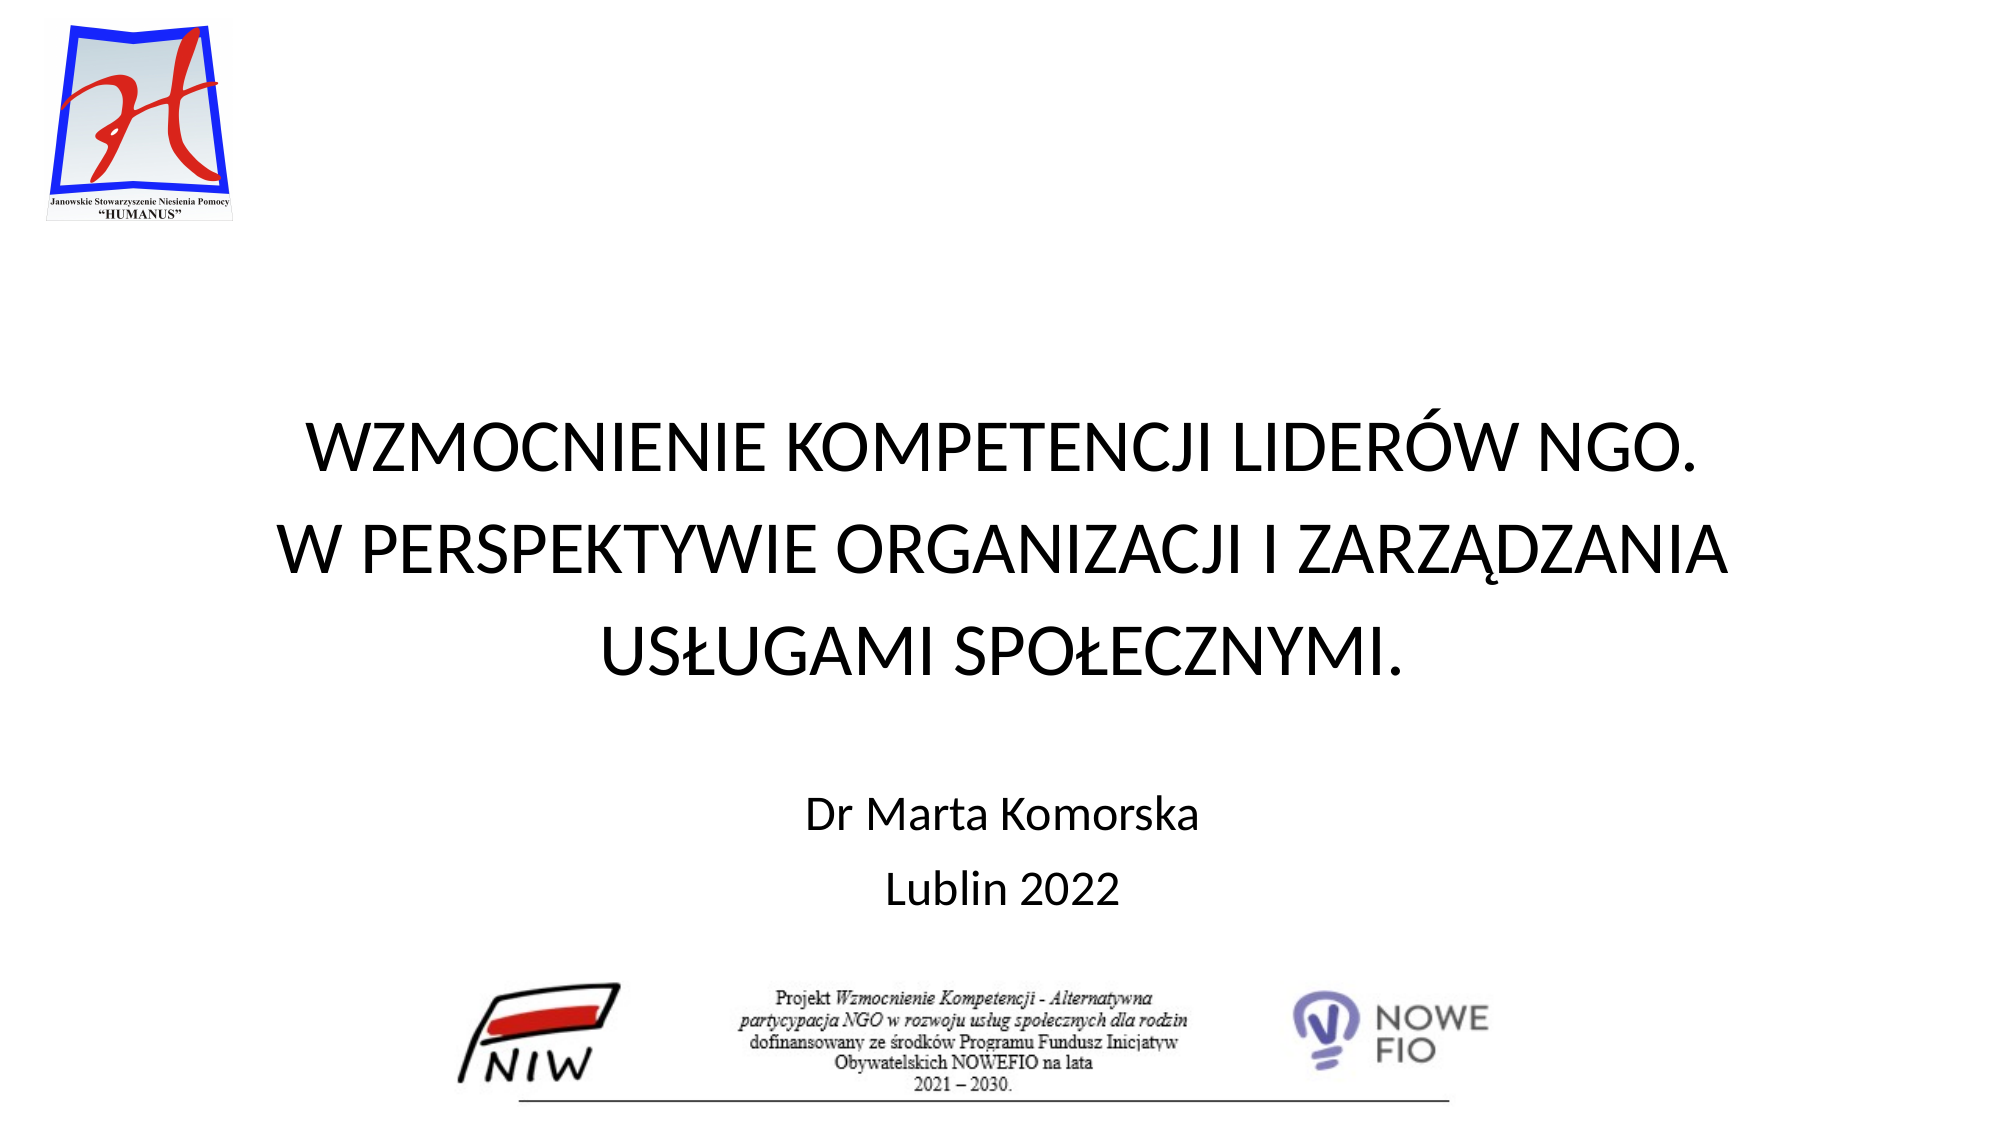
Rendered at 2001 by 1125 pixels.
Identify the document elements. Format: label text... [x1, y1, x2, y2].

subtitle WZMOCNIENIE KOMPETENCJI LIDERÓW NGO. W PERSPEKTYWIE ORGANIZACJI I ZARZĄDZANIA USŁUGAMI SPOŁECZNYMI. Dr Marta Komorska Lublin 2022 [27, 243, 1980, 934]
picture [44, 18, 233, 221]
picture [405, 956, 1545, 1110]
